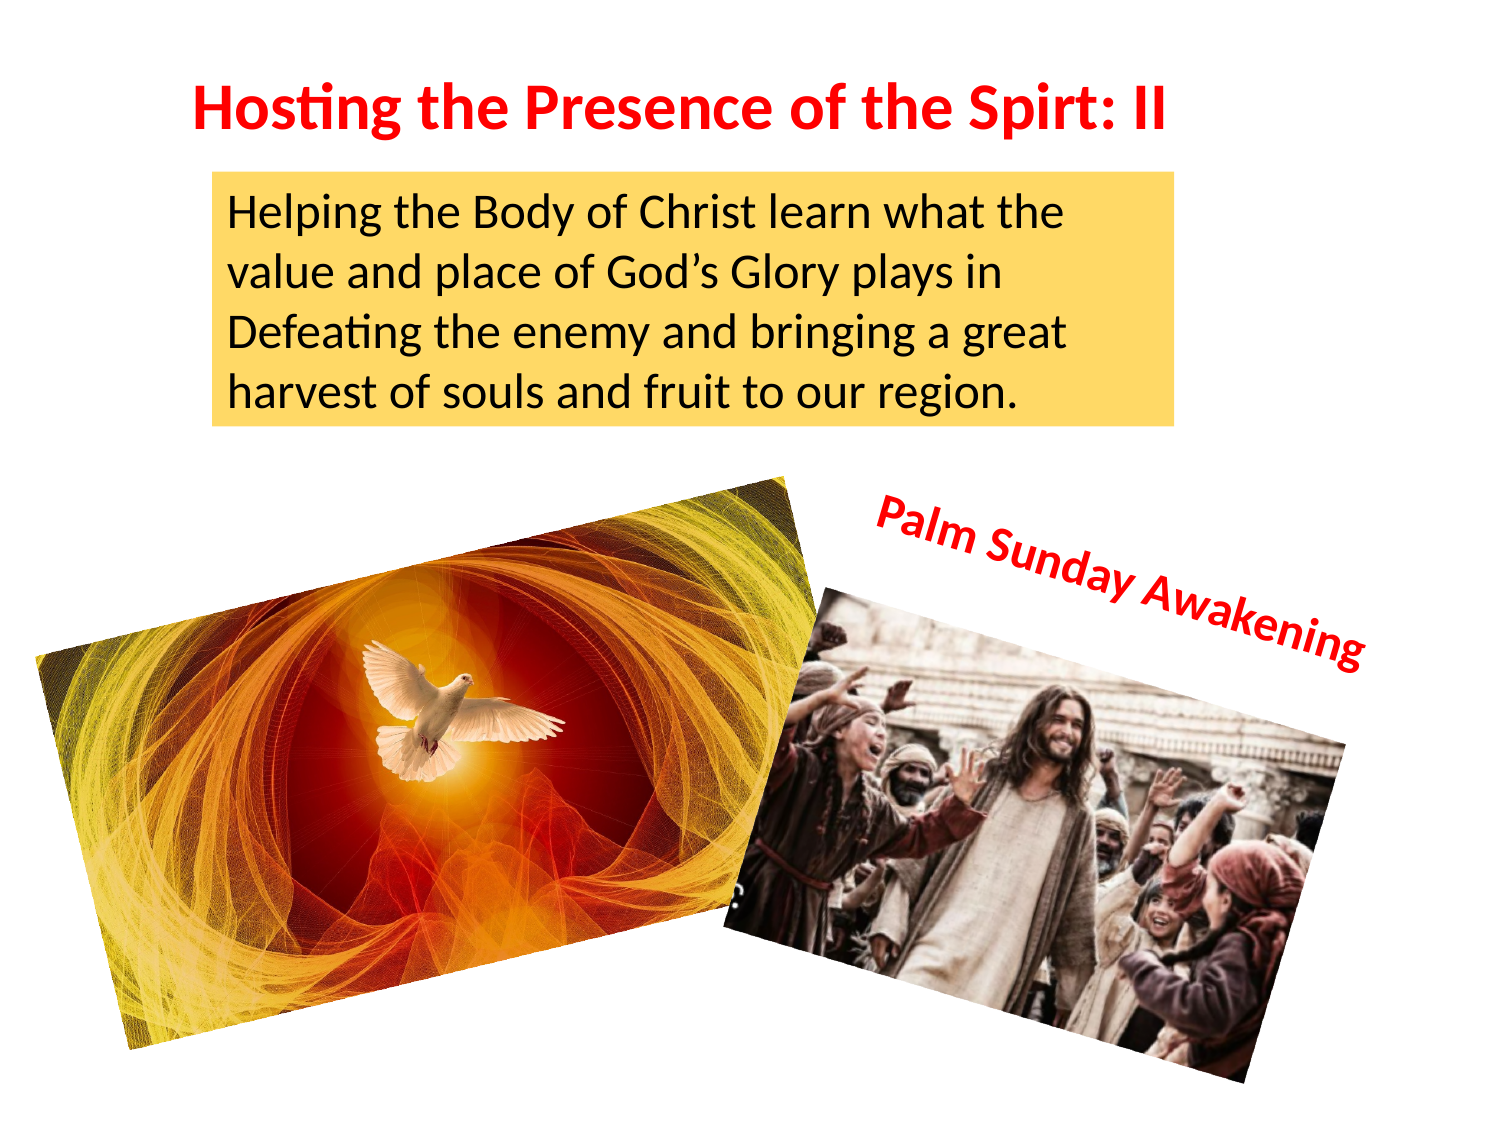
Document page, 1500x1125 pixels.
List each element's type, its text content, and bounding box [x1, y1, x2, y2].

text_box Palm Sunday Awakening [855, 466, 1444, 706]
text_box Helping the Body of Christ learn what the value and place of God’s Glory plays in Defeating the enemy and bringing a great harvest of souls and fruit to our region. [212, 171, 1175, 427]
text_box Hosting the Presence of the Spirt: II [177, 55, 1237, 150]
picture [36, 476, 1307, 1049]
